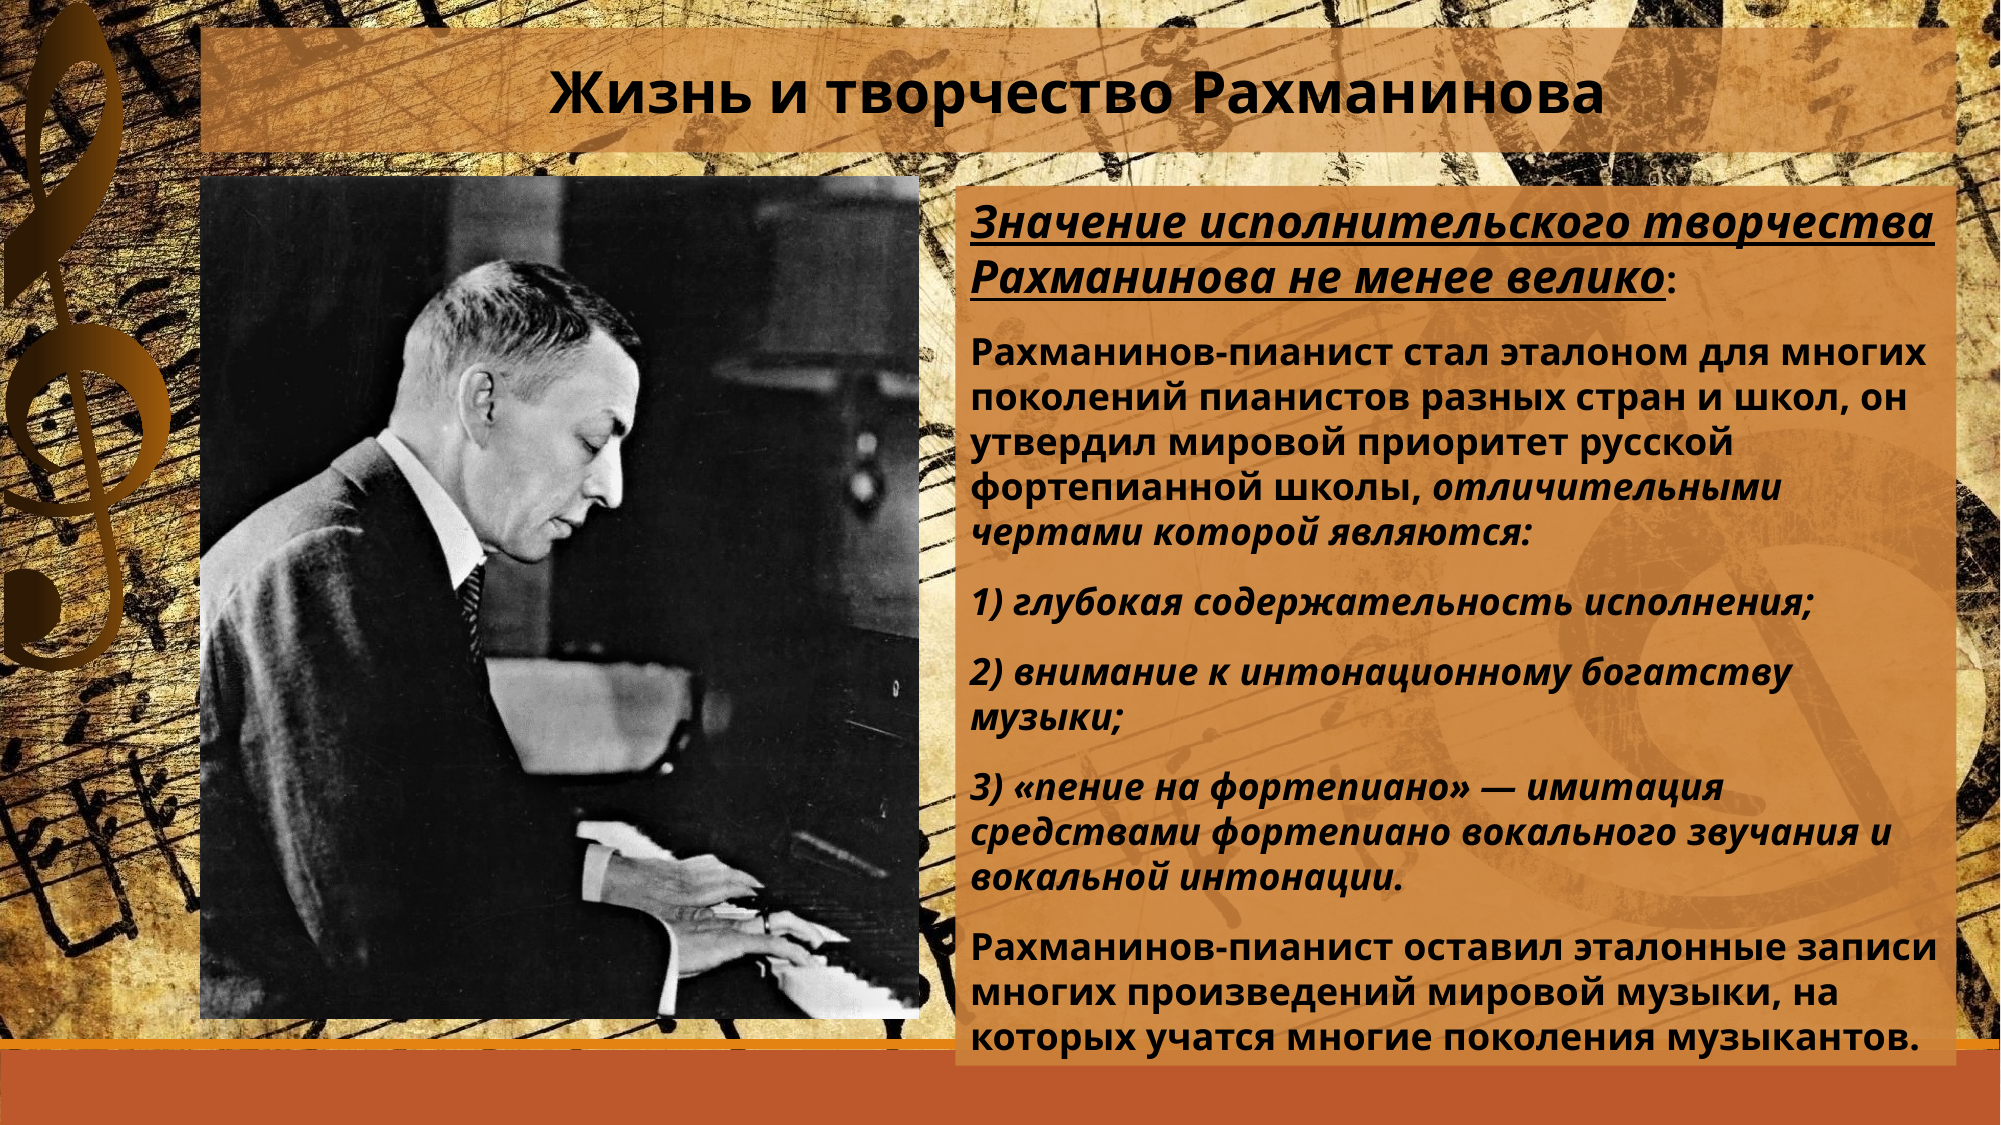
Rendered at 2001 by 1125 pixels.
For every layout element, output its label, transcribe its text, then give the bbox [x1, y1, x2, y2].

picture [0, 0, 2001, 1125]
text_box Значение исполнительского творчества Рахманинова не менее велико: Рахманинов-пианист стал эталоном для многих поколений пианистов разных стран и школ, он утвердил мировой приоритет русской фортепианной школы, отличительными чертами которой являются: 1) глубокая содержательность исполнения; 2) внимание к интонационному богатству музыки; 3) «пение на фортепиано» — имитация средствами фортепиано вокального звучания и вокальной интонации. Рахманинов-пианист оставил эталонные записи многих произведений мировой музыки, на которых учатся многие поколения музыкантов. [955, 185, 1957, 1066]
text_box Жизнь и творчество Рахманинова [200, 27, 1957, 153]
